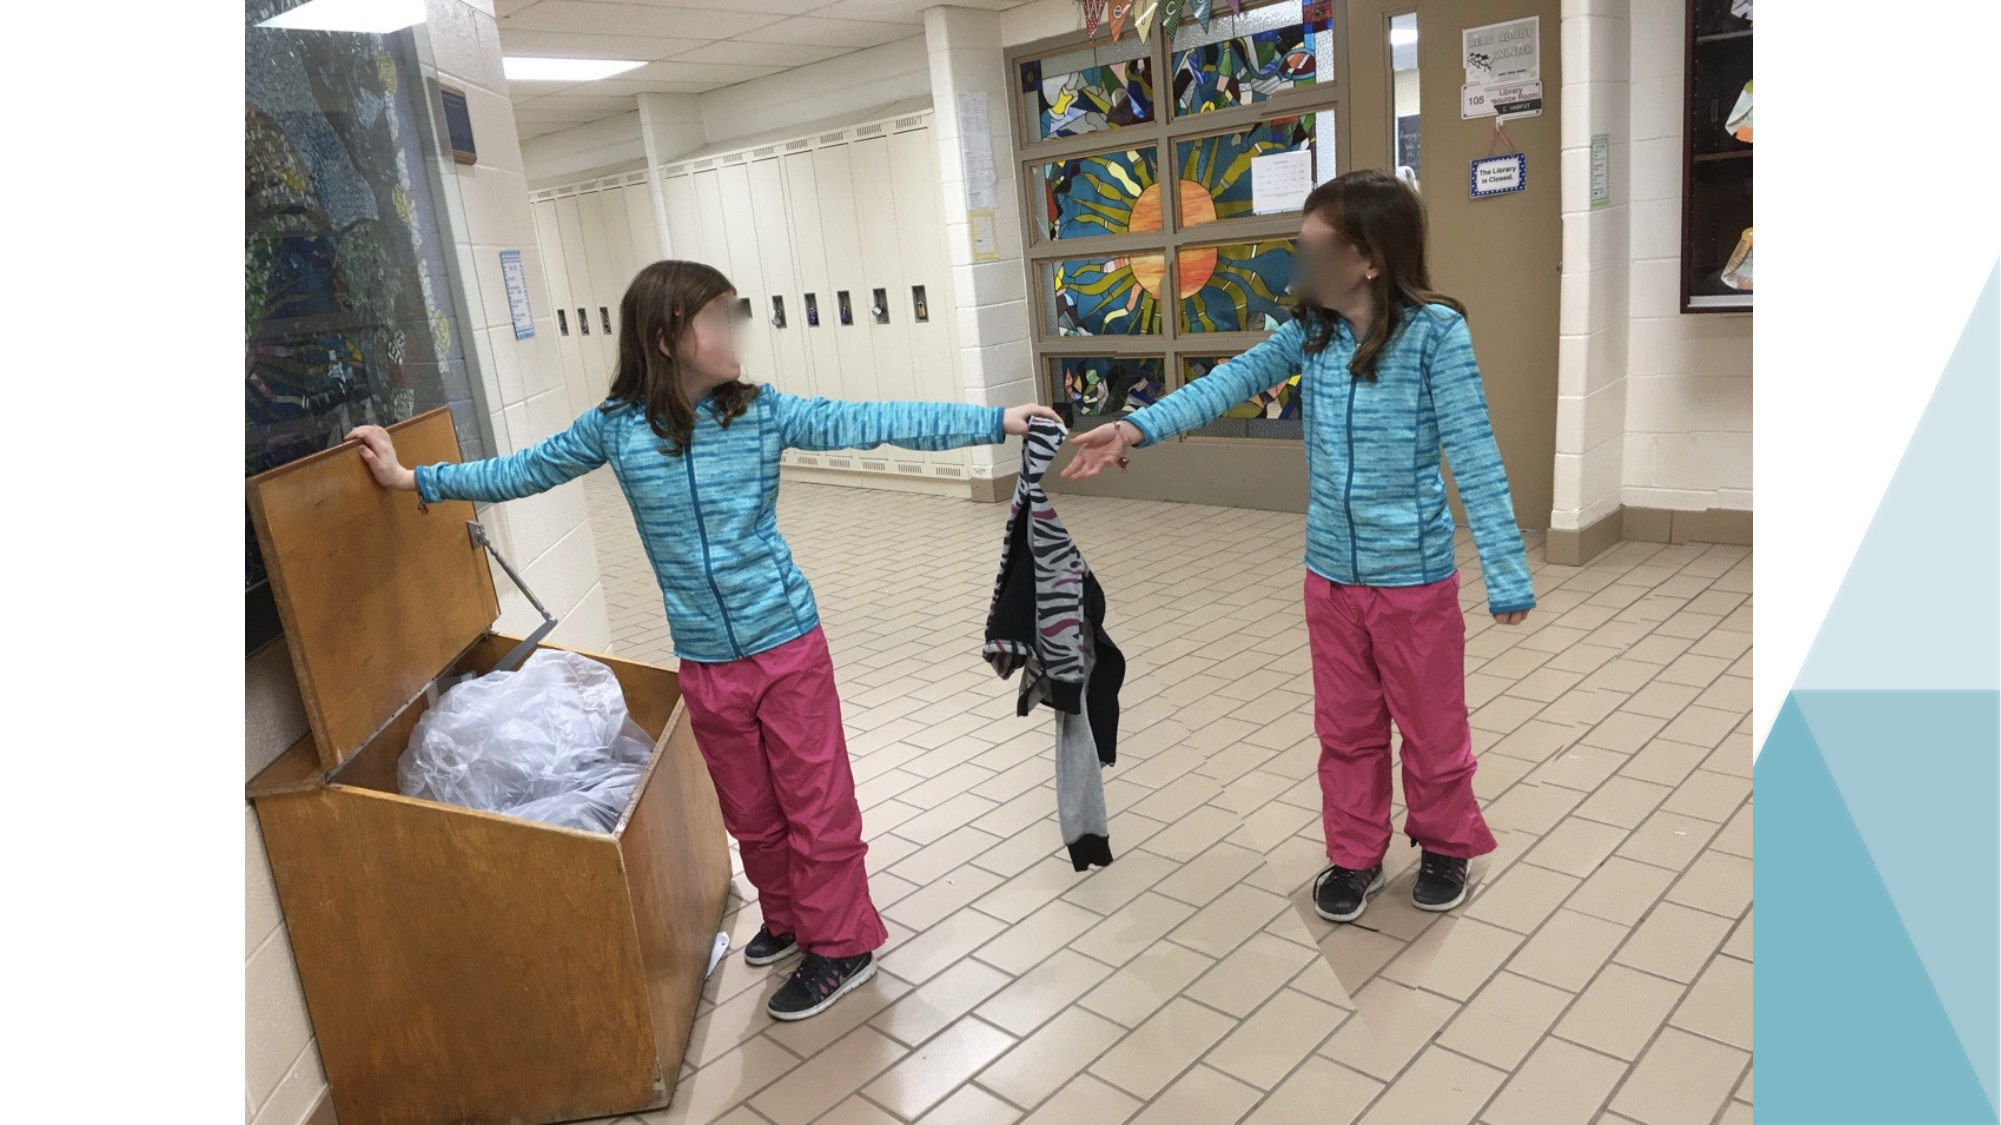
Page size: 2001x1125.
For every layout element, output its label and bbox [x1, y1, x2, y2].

picture [245, 0, 1753, 1125]
